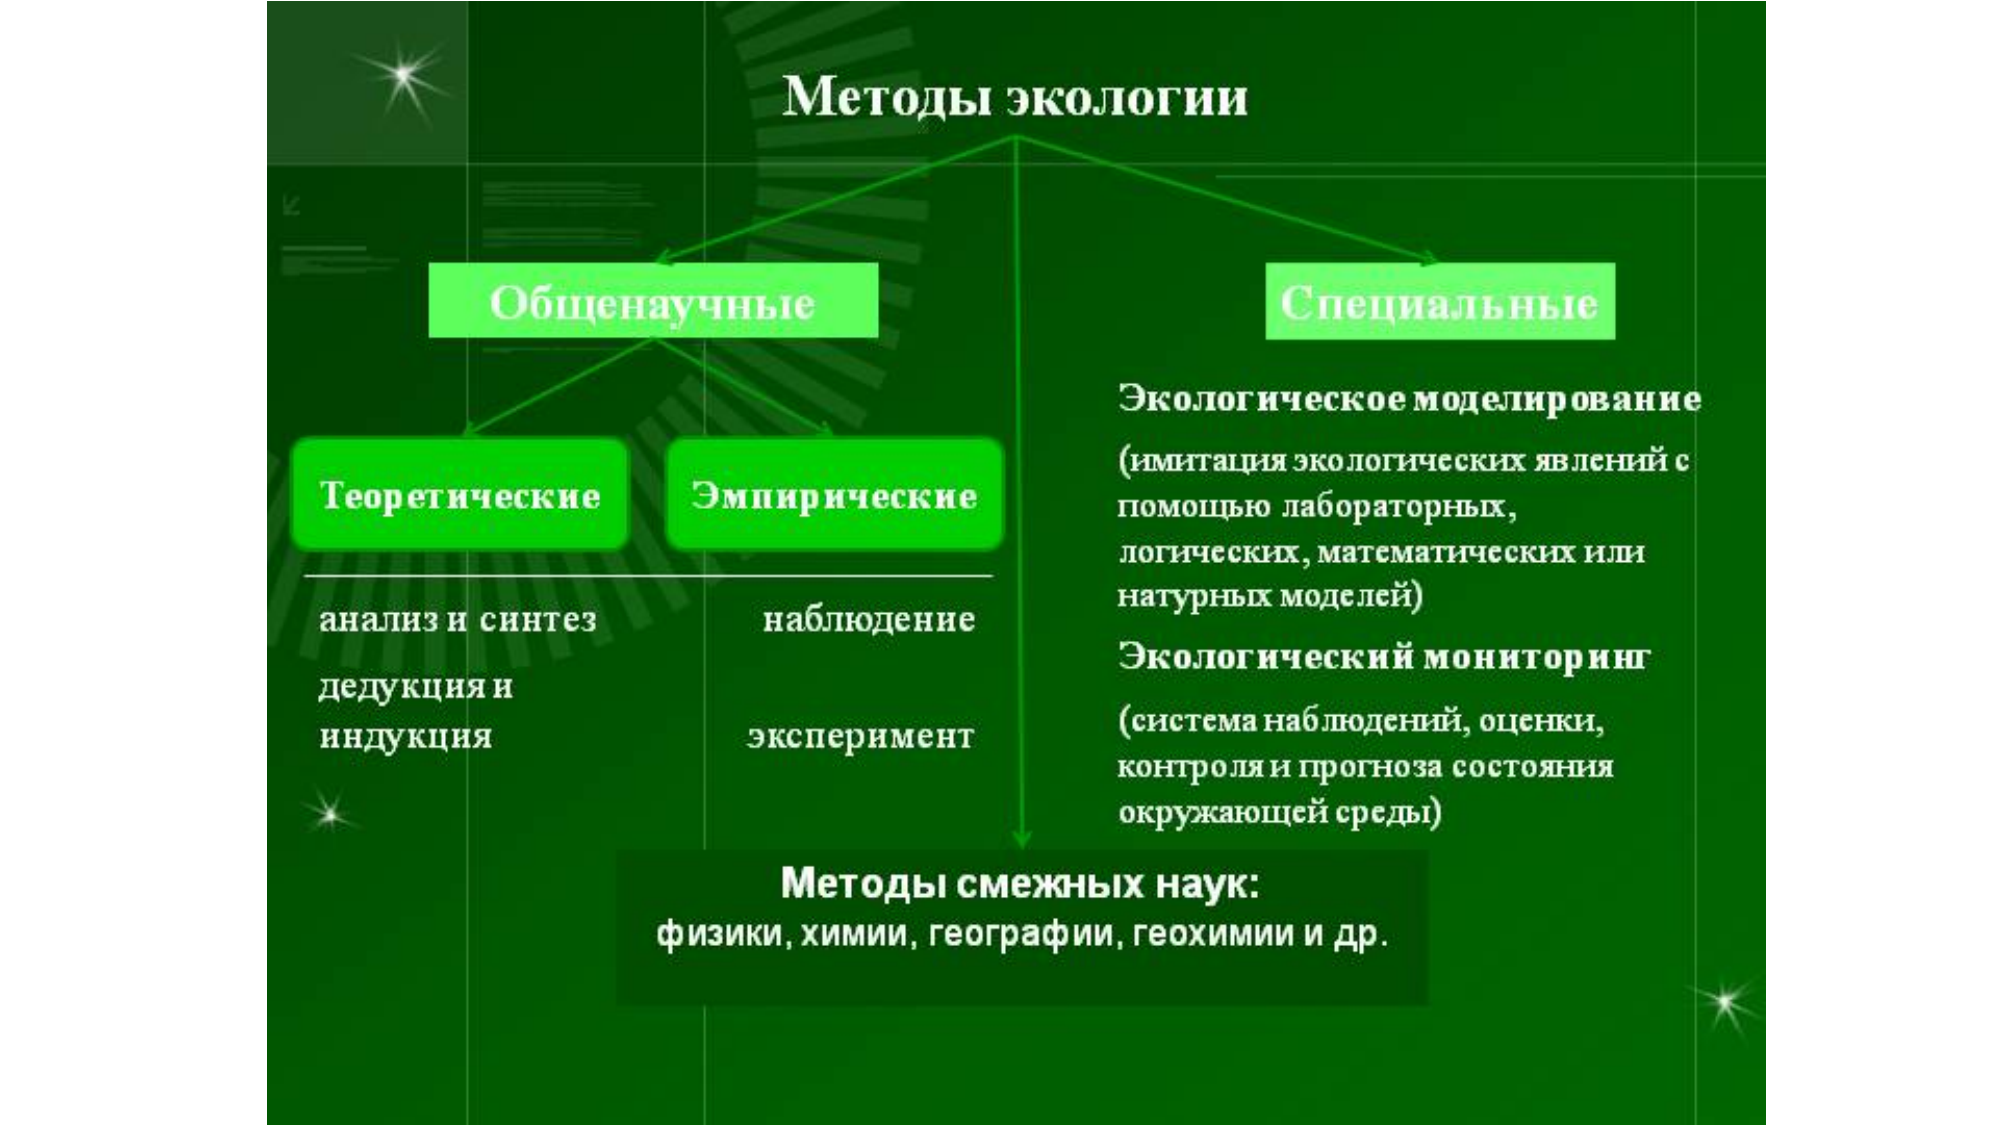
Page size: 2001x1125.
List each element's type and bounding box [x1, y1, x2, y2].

picture [267, 1, 1766, 1125]
